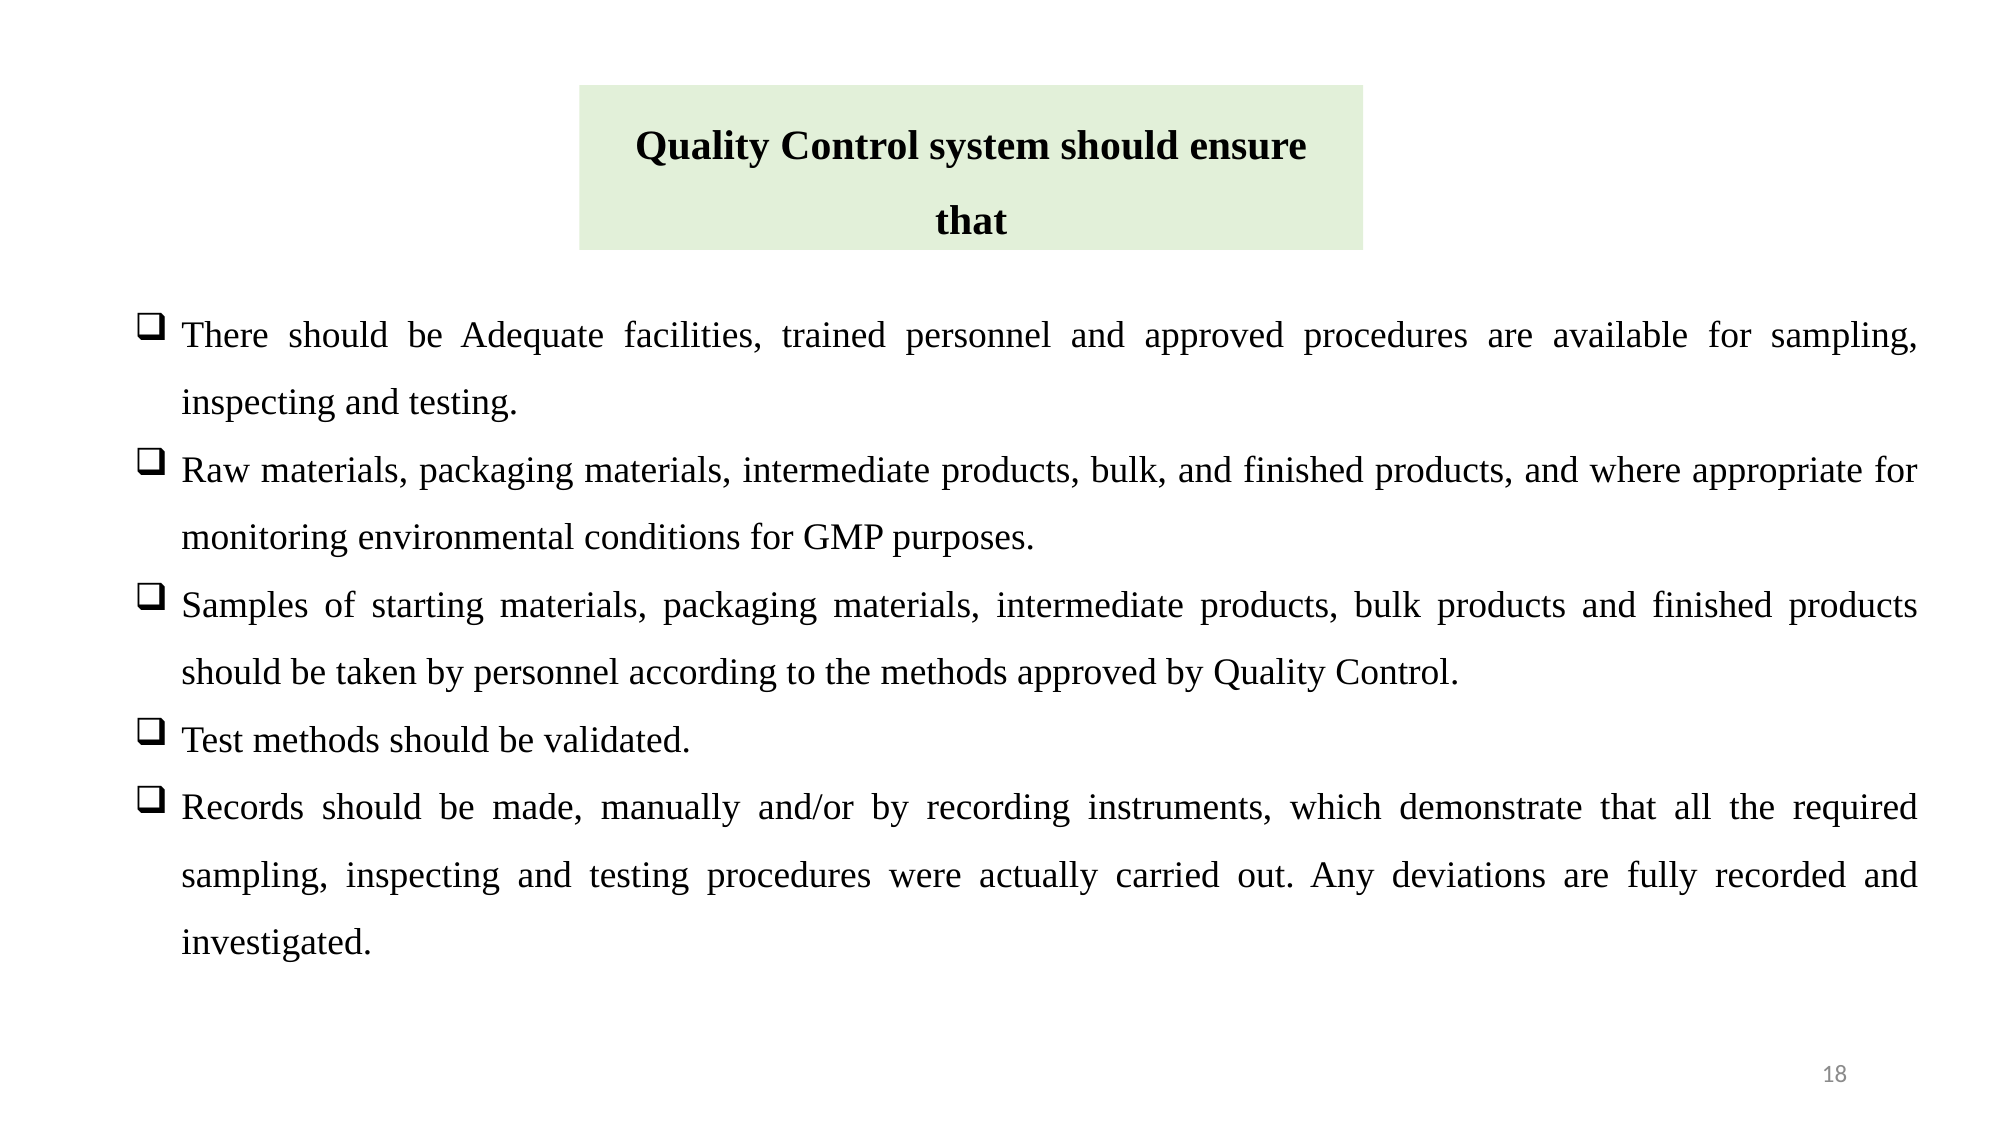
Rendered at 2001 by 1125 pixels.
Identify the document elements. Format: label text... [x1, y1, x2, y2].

text_box Quality Control system should ensure that [579, 85, 1364, 250]
text_box There should be Adequate facilities, trained personnel and approved procedures are available for sampling, inspecting and testing. Raw materials, packaging materials, intermediate products, bulk, and finished products, and where appropriate for monitoring environmental conditions for GMP purposes. Samples of starting materials, packaging materials, intermediate products, bulk products and finished products should be taken by personnel according to the methods approved by Quality Control. Test methods should be validated. Records should be made, manually and/or by recording instruments, which demonstrate that all the required sampling, inspecting and testing procedures were actually carried out. Any deviations are fully recorded and investigated. [119, 279, 1936, 970]
slide_number 18 [1412, 1042, 1863, 1103]
